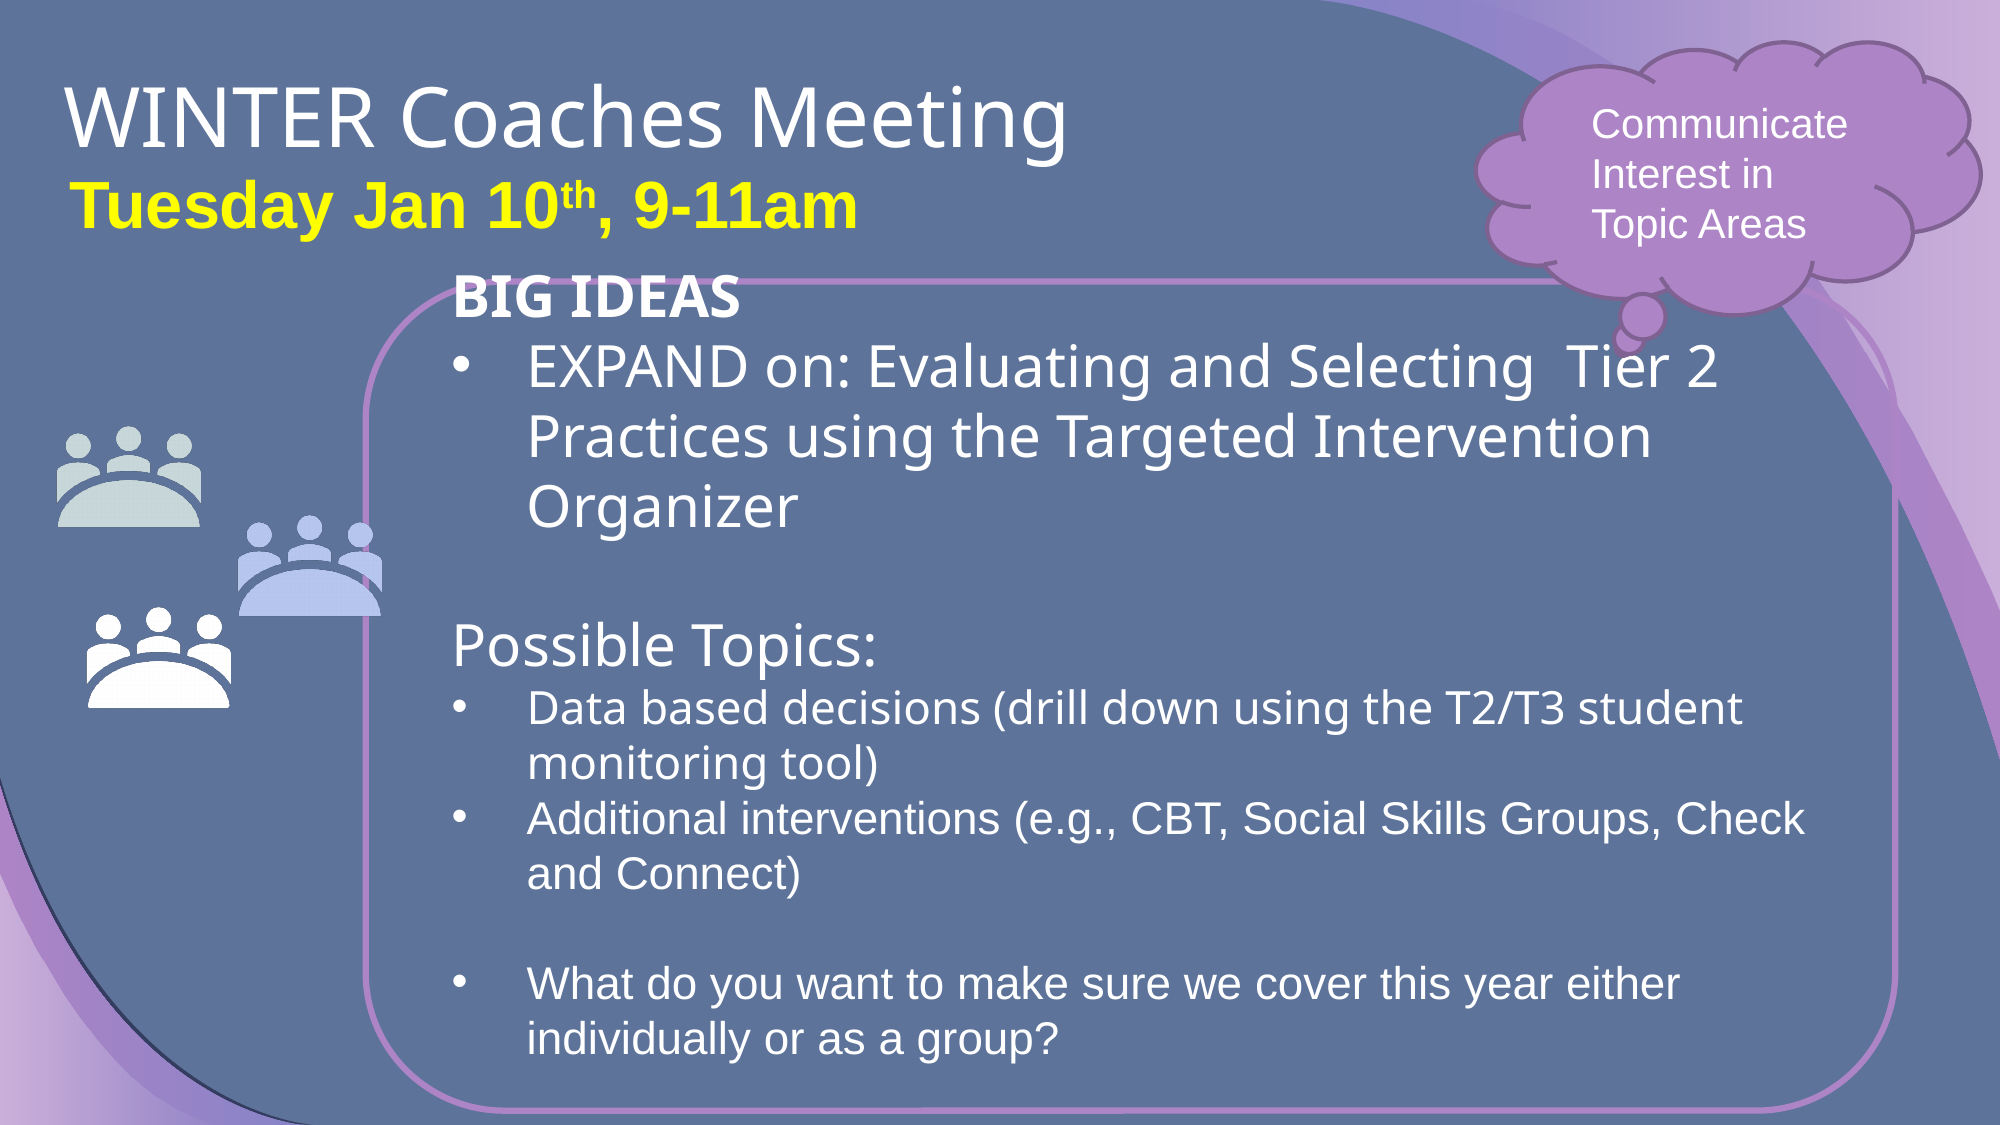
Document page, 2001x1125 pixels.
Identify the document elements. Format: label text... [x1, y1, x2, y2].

title WINTER Coaches Meeting [48, 48, 1680, 187]
text_box Communicate Interest in Topic Areas [1473, 40, 1983, 358]
text_box Tuesday Jan 10th, 9-11am [54, 154, 894, 250]
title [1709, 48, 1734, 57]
text_box BIG IDEAS EXPAND on: Evaluating and Selecting Tier 2 Practices using the Targeted Intervention Organizer Possible Topics: Data based decisions (drill down using the T2/T3 student monitoring tool) Additional interventions (e.g., CBT, Social Skills Groups, Check and Connect) What do you want to make sure we cover this year either individually or as a group? [363, 279, 1898, 1113]
picture [72, 479, 396, 744]
picture [42, 390, 215, 563]
